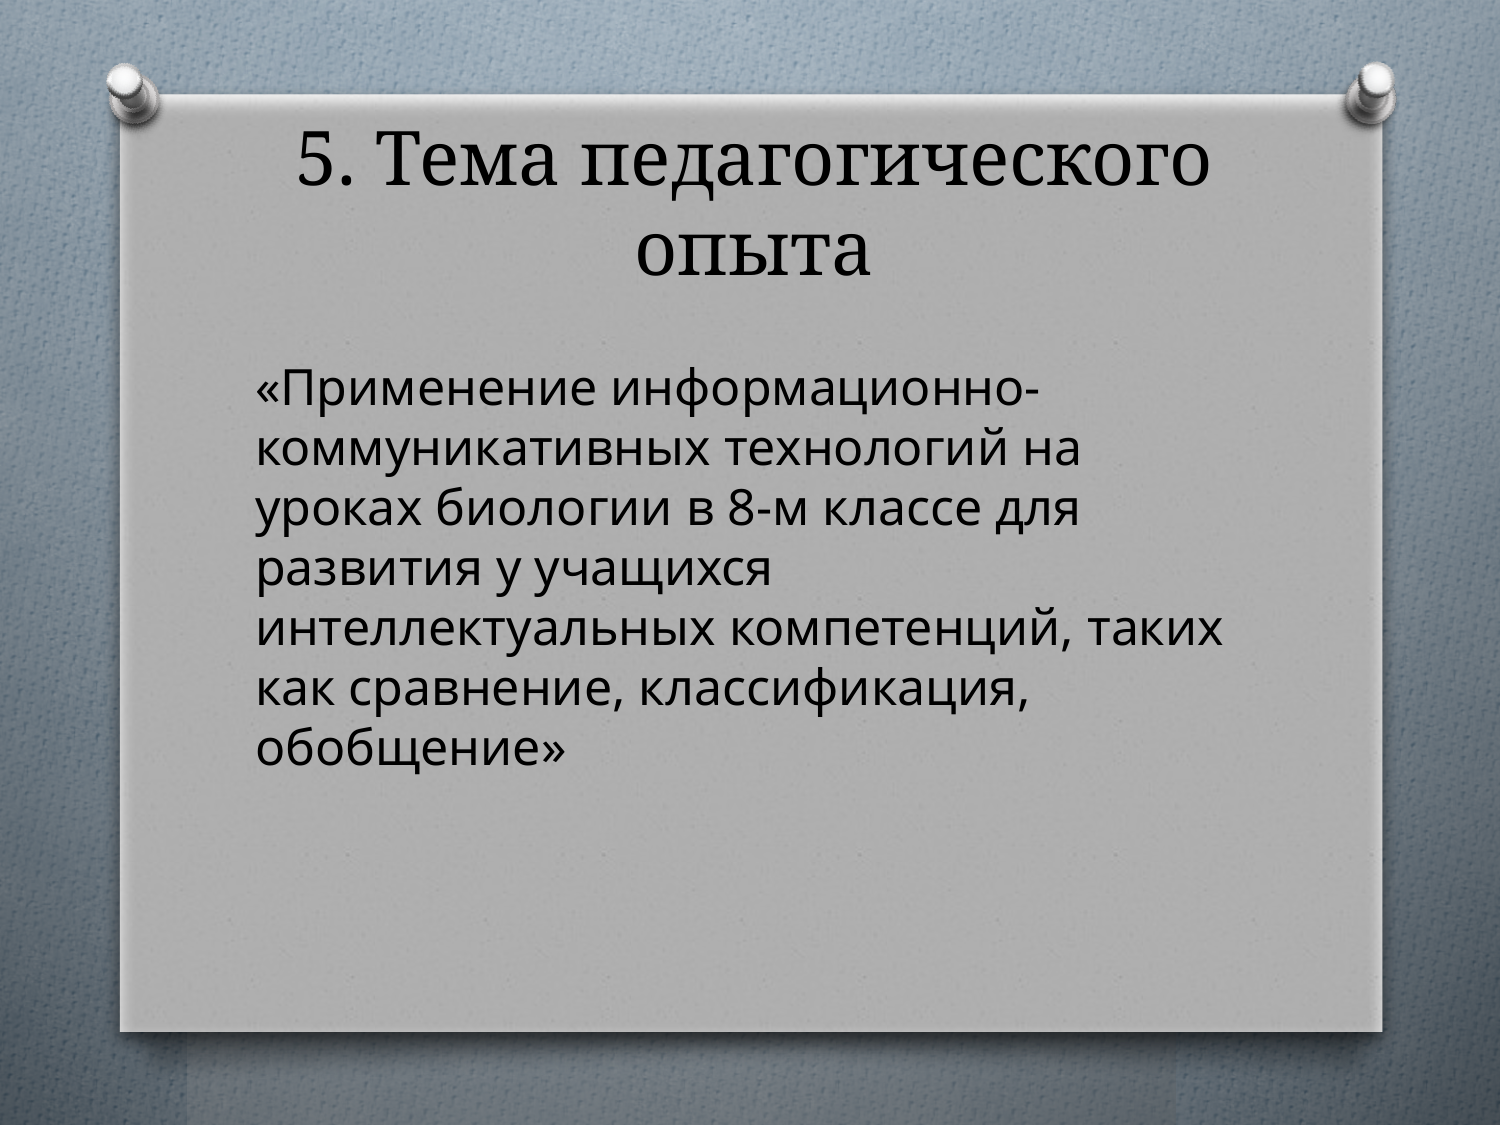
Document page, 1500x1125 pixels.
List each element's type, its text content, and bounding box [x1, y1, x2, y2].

title 5. Тема педагогического опыта [183, 101, 1326, 299]
picture [1317, 35, 1439, 156]
list «Применение информационно-коммуникативных технологий на уроках биологии в 8-м классе для развития у учащихся интеллектуальных компетенций, таких как сравнение, классификация, обобщение» [240, 347, 1257, 939]
picture [75, 29, 198, 153]
